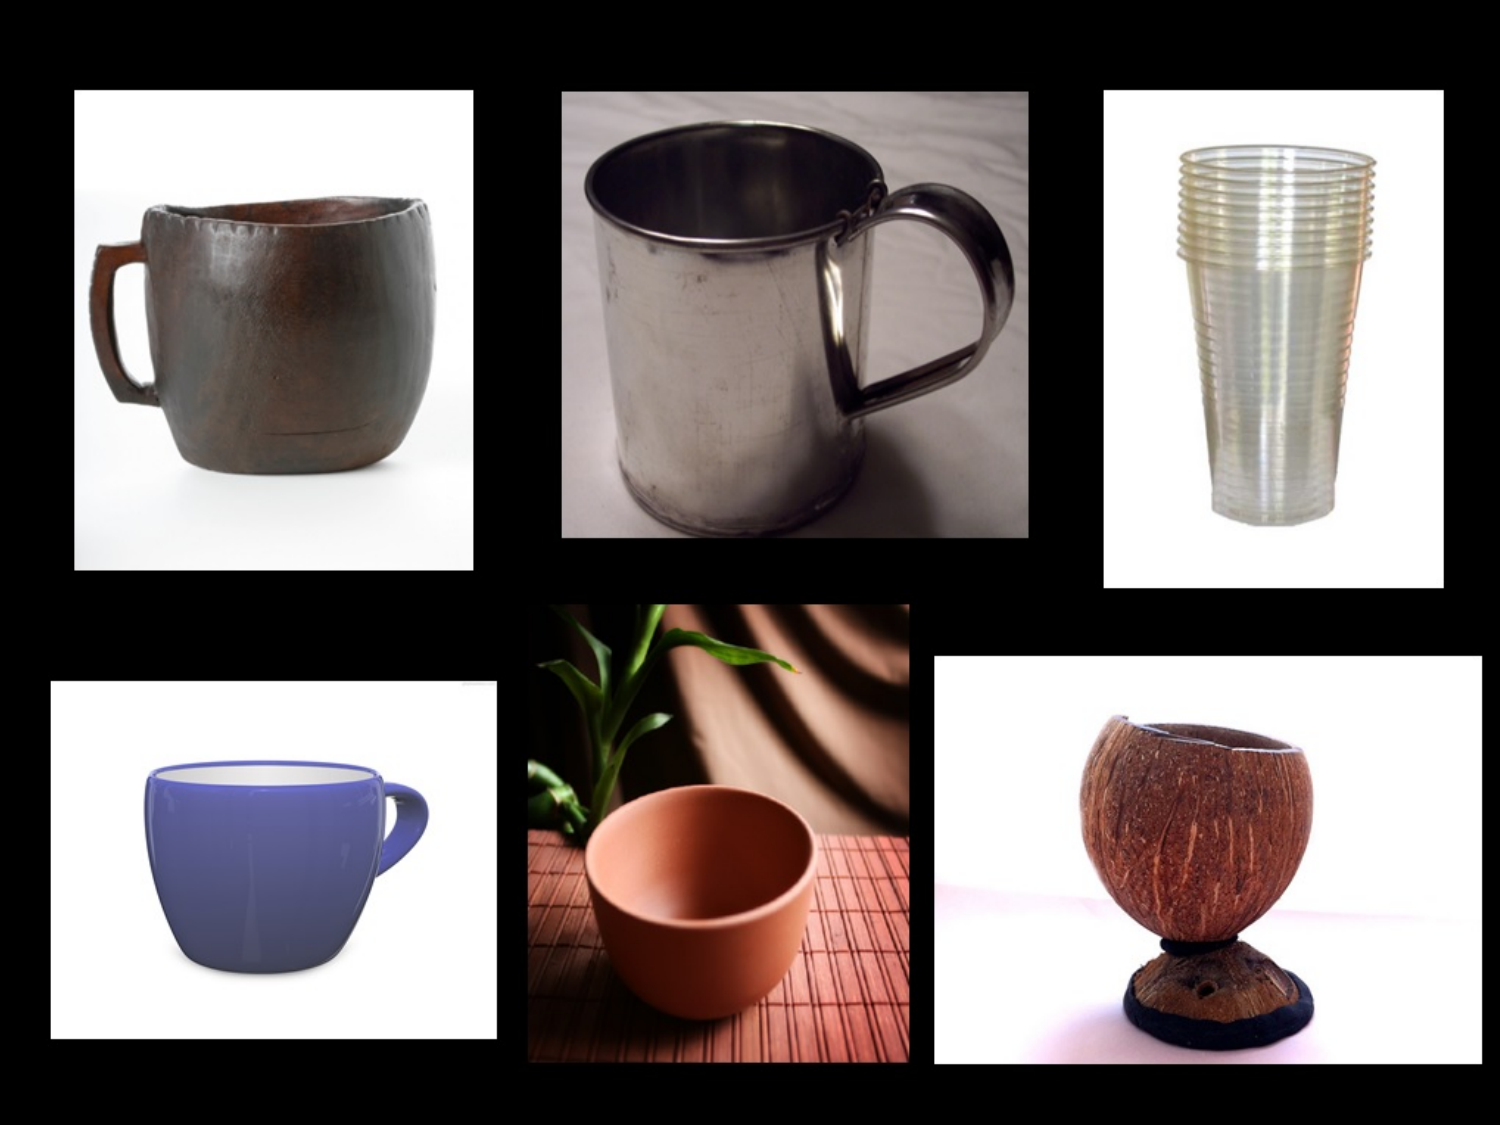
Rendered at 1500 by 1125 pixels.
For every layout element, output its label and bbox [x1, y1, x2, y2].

list [23, 24, 1500, 1113]
